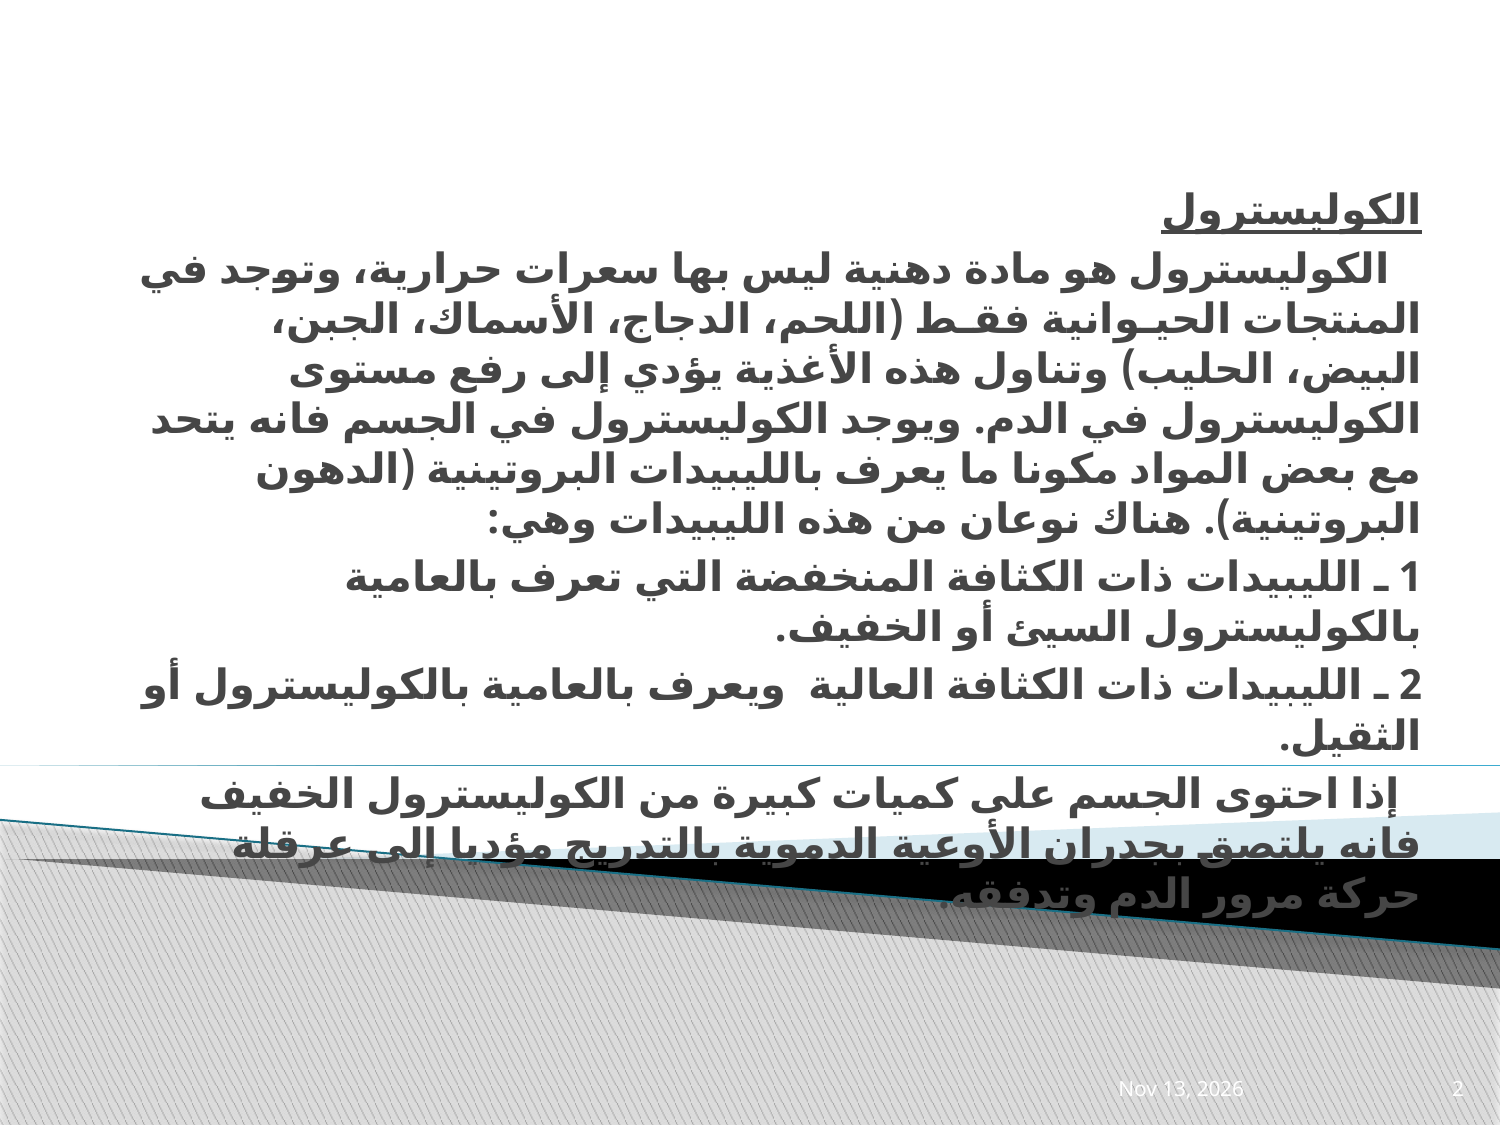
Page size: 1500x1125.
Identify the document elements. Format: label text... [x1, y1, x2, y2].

slide_number 3-Mar-21 [1103, 1051, 1418, 1112]
slide_number 2 [1418, 1051, 1479, 1112]
subtitle الكوليسترول الكوليسترول هو مادة دهنية ليس بها سعرات حرارية، وتوجد في المنتجات الحيـوانية فقـط (اللحم، الدجاج، الأسماك، الجبن، البيض، الحليب) وتناول هذه الأغذية يؤدي إلى رفع مستوى الكوليسترول في الدم. ويوجد الكوليسترول في الجسم فانه يتحد مع بعض المواد مكونا ما يعرف بالليبيدات البروتينية (الدهون البروتينية). هناك نوعان من هذه الليبيدات وهي: 1 ـ الليبيدات ذات الكثافة المنخفضة التي تعرف بالعامية بالكوليسترول السيئ أو الخفيف. 2 ـ الليبيدات ذات الكثافة العالية ويعرف بالعامية بالكوليسترول أو الثقيل. إذا احتوى الجسم على كميات كبيرة من الكوليسترول الخفيف فانه يلتصق بجدران الأوعية الدموية بالتدريج مؤديا إلى عرقلة حركة مرور الدم وتدفقه. [105, 175, 1430, 774]
picture [5, 859, 1500, 989]
